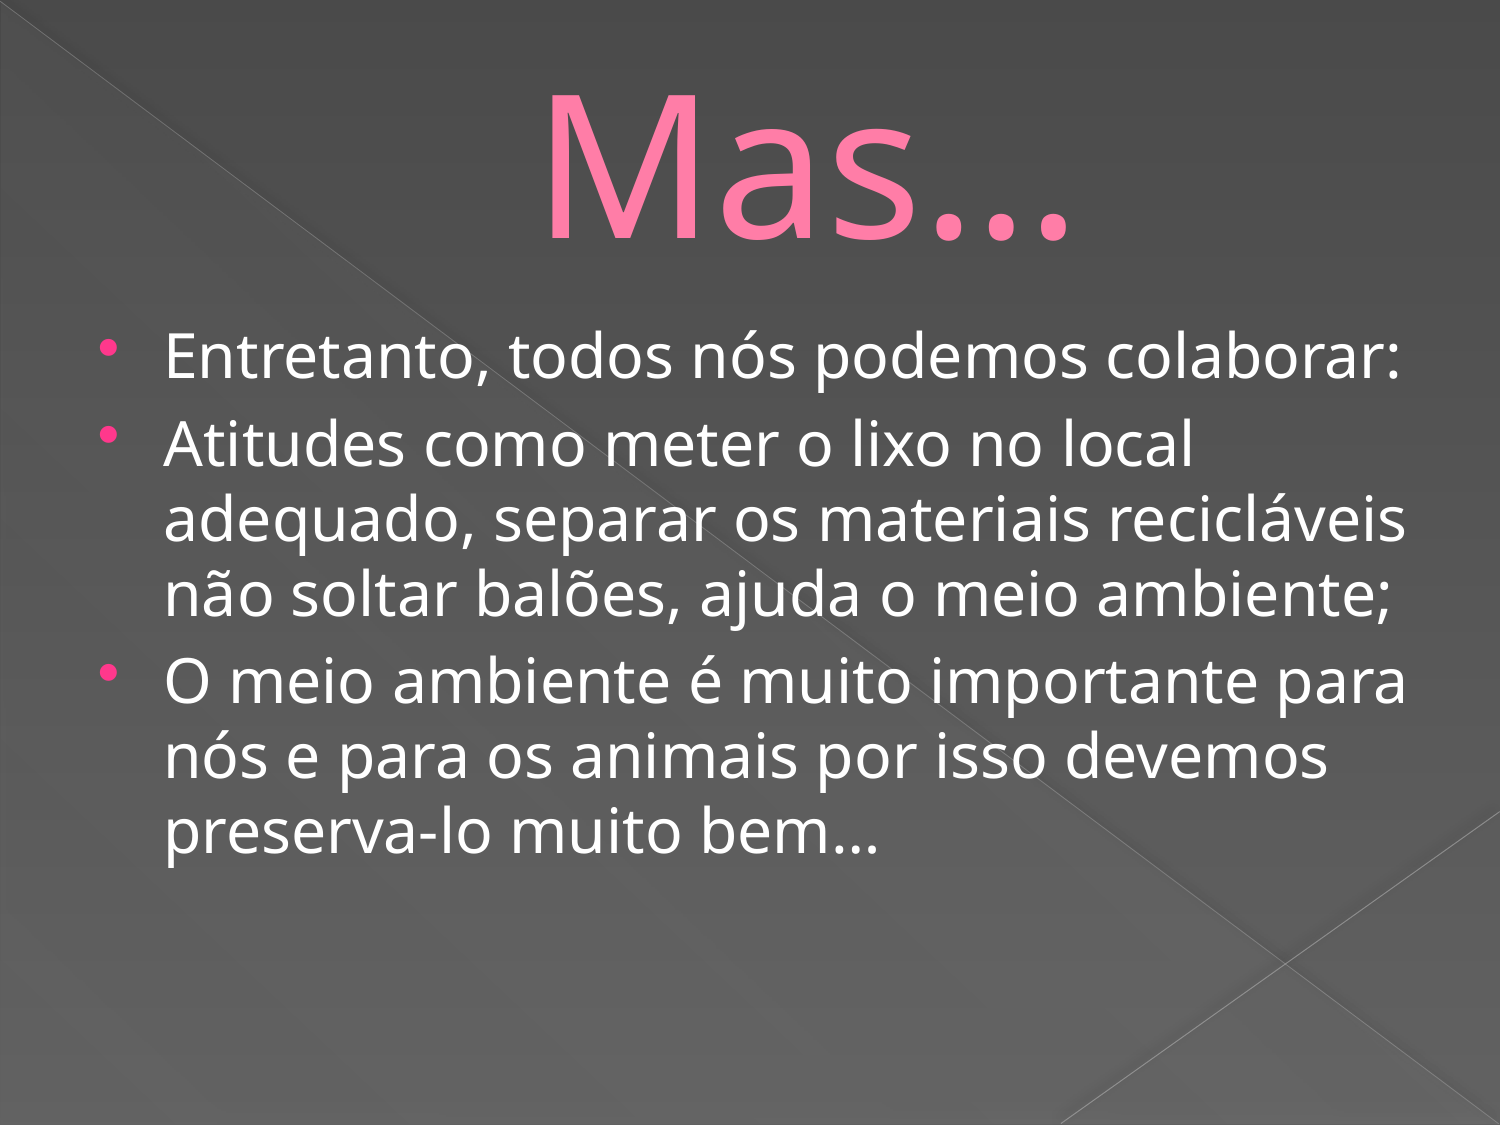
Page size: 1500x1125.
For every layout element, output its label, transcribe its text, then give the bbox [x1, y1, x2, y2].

list Entretanto, todos nós podemos colaborar: Atitudes como meter o lixo no local adequado, separar os materiais recicláveis não soltar balões, ajuda o meio ambiente; O meio ambiente é muito importante para nós e para os animais por isso devemos preserva-lo muito bem… [75, 308, 1425, 1059]
title Mas… [75, 43, 1425, 274]
